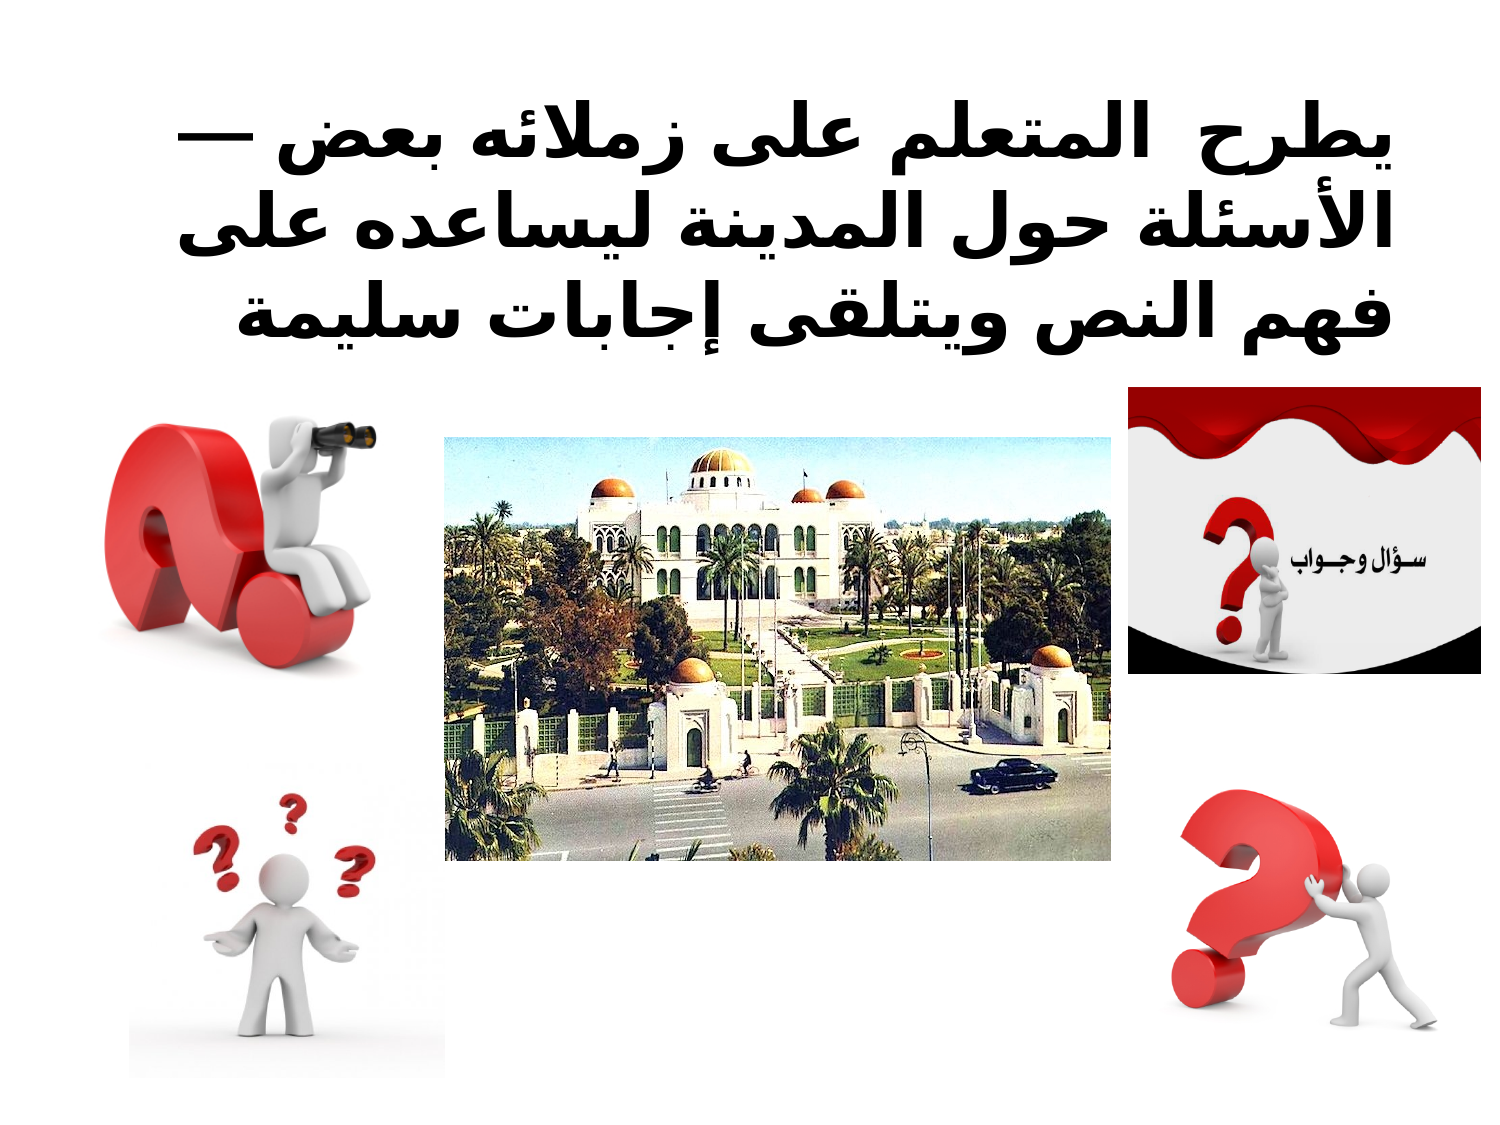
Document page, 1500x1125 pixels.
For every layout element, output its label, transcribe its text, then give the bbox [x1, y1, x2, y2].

picture [37, 362, 440, 713]
text_box — يطرح المتعلم على زملائه بعض الأسئلة حول المدينة ليساعده على فهم النص ويتلقى إجابات سليمة منهم . [112, 74, 1413, 450]
picture [1128, 757, 1474, 1060]
picture [129, 437, 1111, 1079]
picture [1128, 387, 1481, 674]
